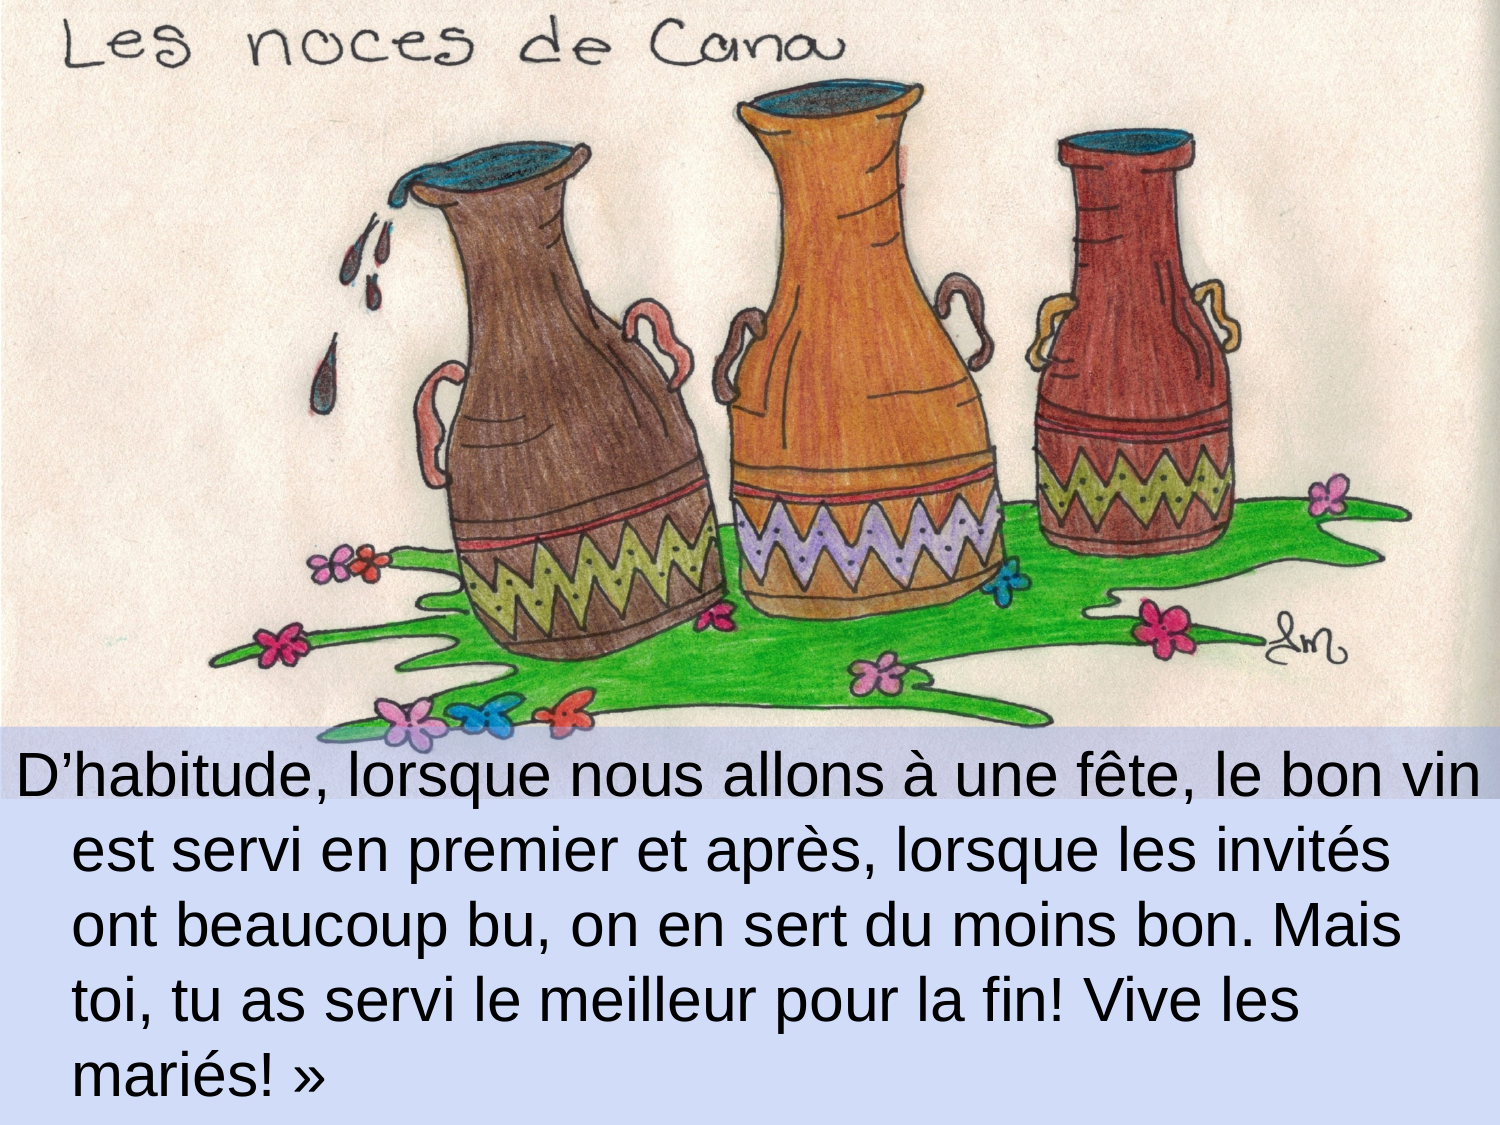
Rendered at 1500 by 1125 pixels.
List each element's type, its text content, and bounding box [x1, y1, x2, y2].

picture [0, 0, 1500, 800]
list D’habitude, lorsque nous allons à une fête, le bon vin est servi en premier et après, lorsque les invités ont beaucoup bu, on en sert du moins bon. Mais toi, tu as servi le meilleur pour la fin! Vive les mariés! » [0, 807, 1500, 1125]
